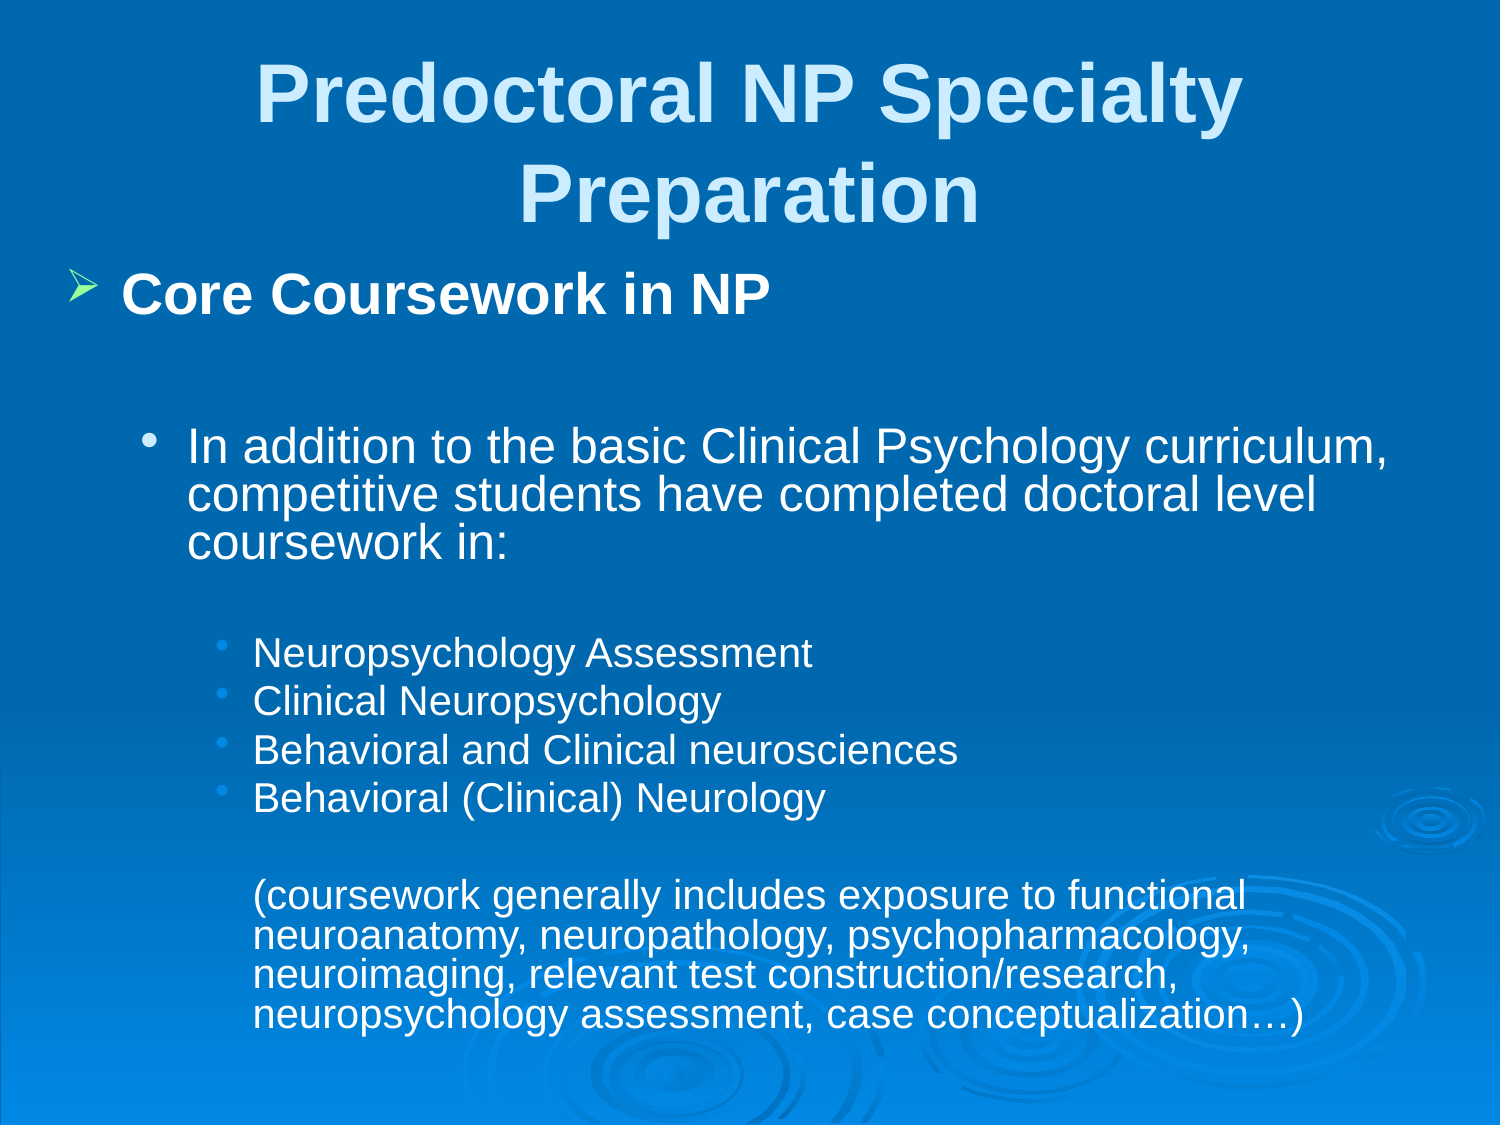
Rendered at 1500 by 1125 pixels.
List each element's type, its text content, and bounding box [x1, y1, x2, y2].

title Predoctoral NP Specialty Preparation [74, 45, 1426, 233]
list Core Coursework in NP In addition to the basic Clinical Psychology curriculum, competitive students have completed doctoral level coursework in: Neuropsychology Assessment Clinical Neuropsychology Behavioral and Clinical neurosciences Behavioral (Clinical) Neurology (coursework generally includes exposure to functional neuroanatomy, neuropathology, psychopharmacology, neuroimaging, relevant test construction/research, neuropsychology assessment, case conceptualization…) [49, 262, 1451, 1076]
